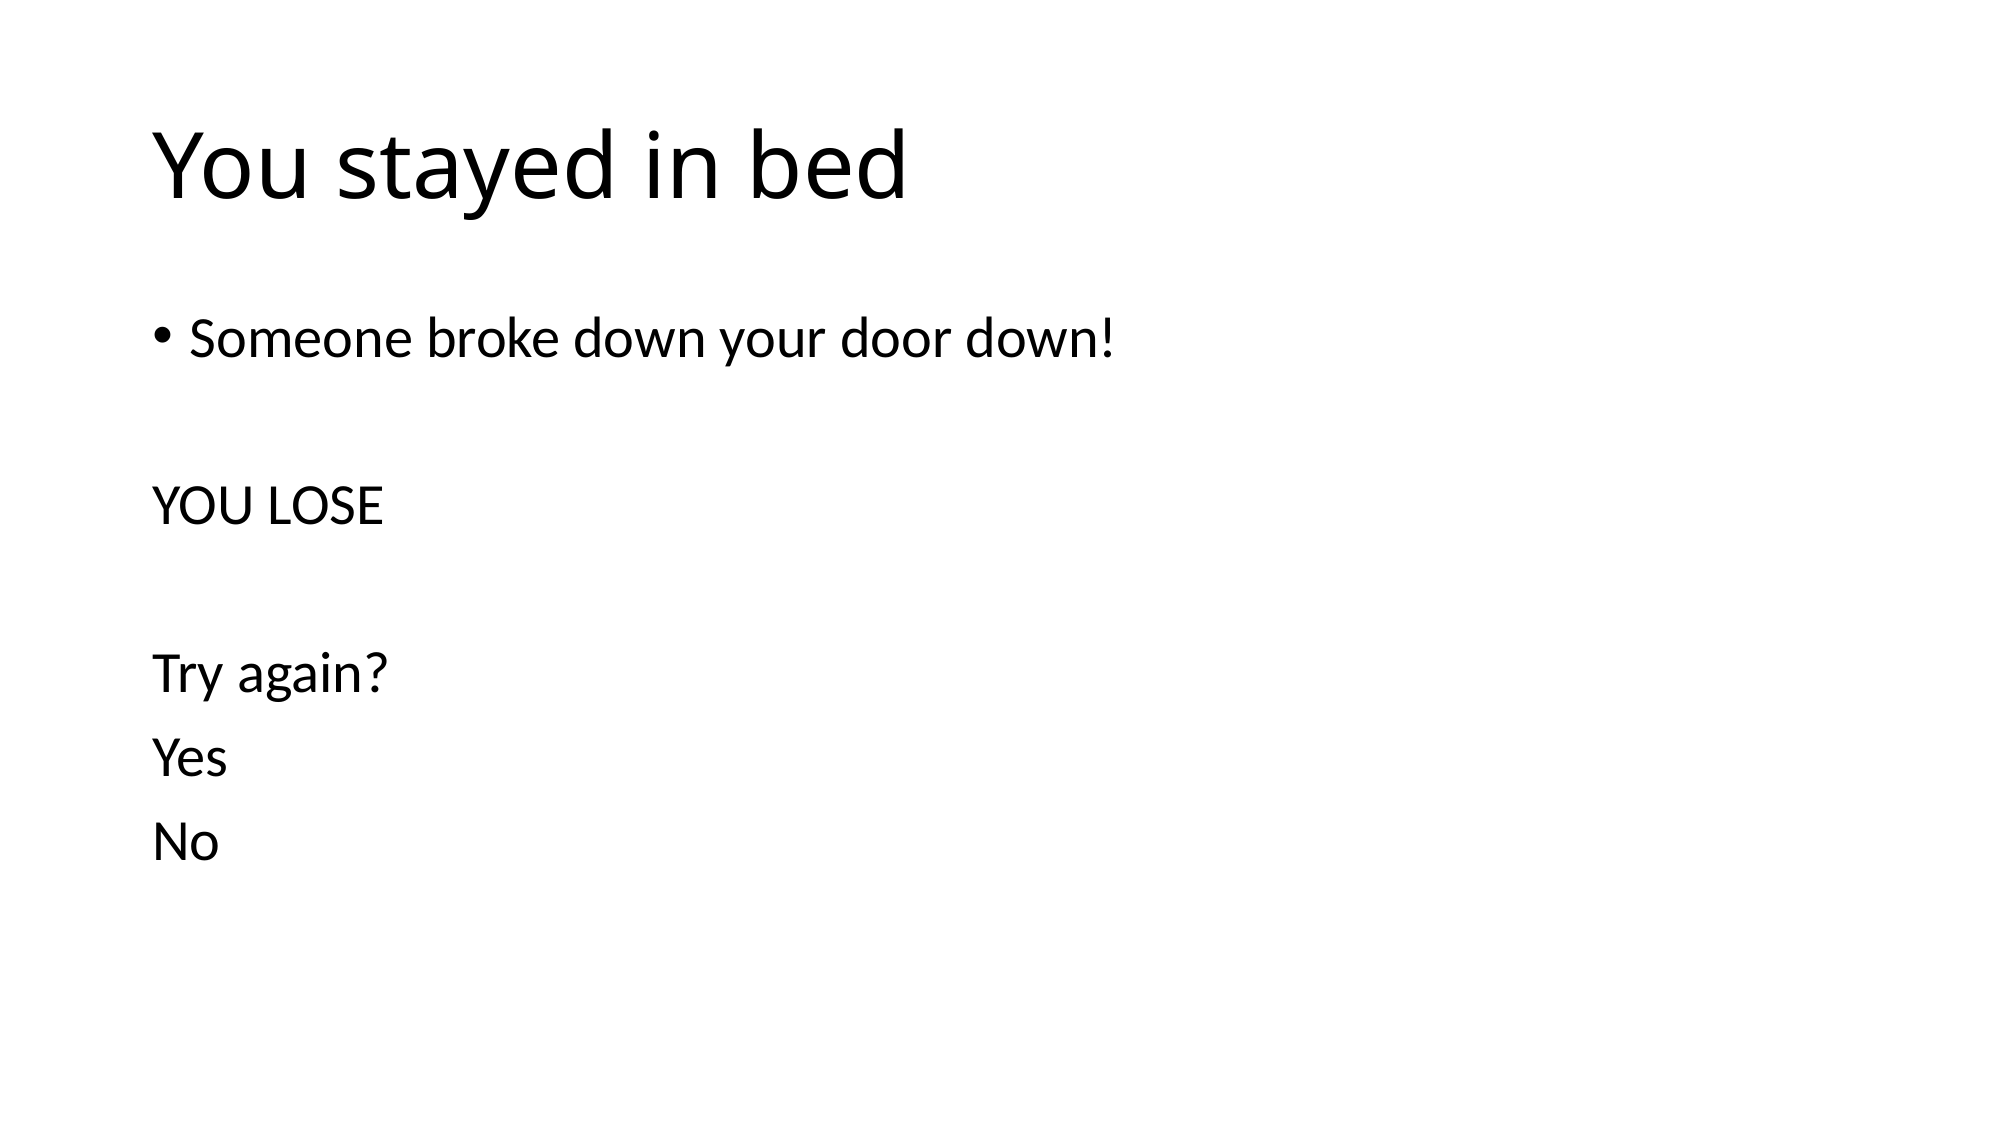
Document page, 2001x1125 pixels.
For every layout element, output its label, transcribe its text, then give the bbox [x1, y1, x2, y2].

title You stayed in bed [137, 59, 1863, 278]
list Someone broke down your door down! YOU LOSE Try again? Yes No [137, 299, 1863, 1014]
